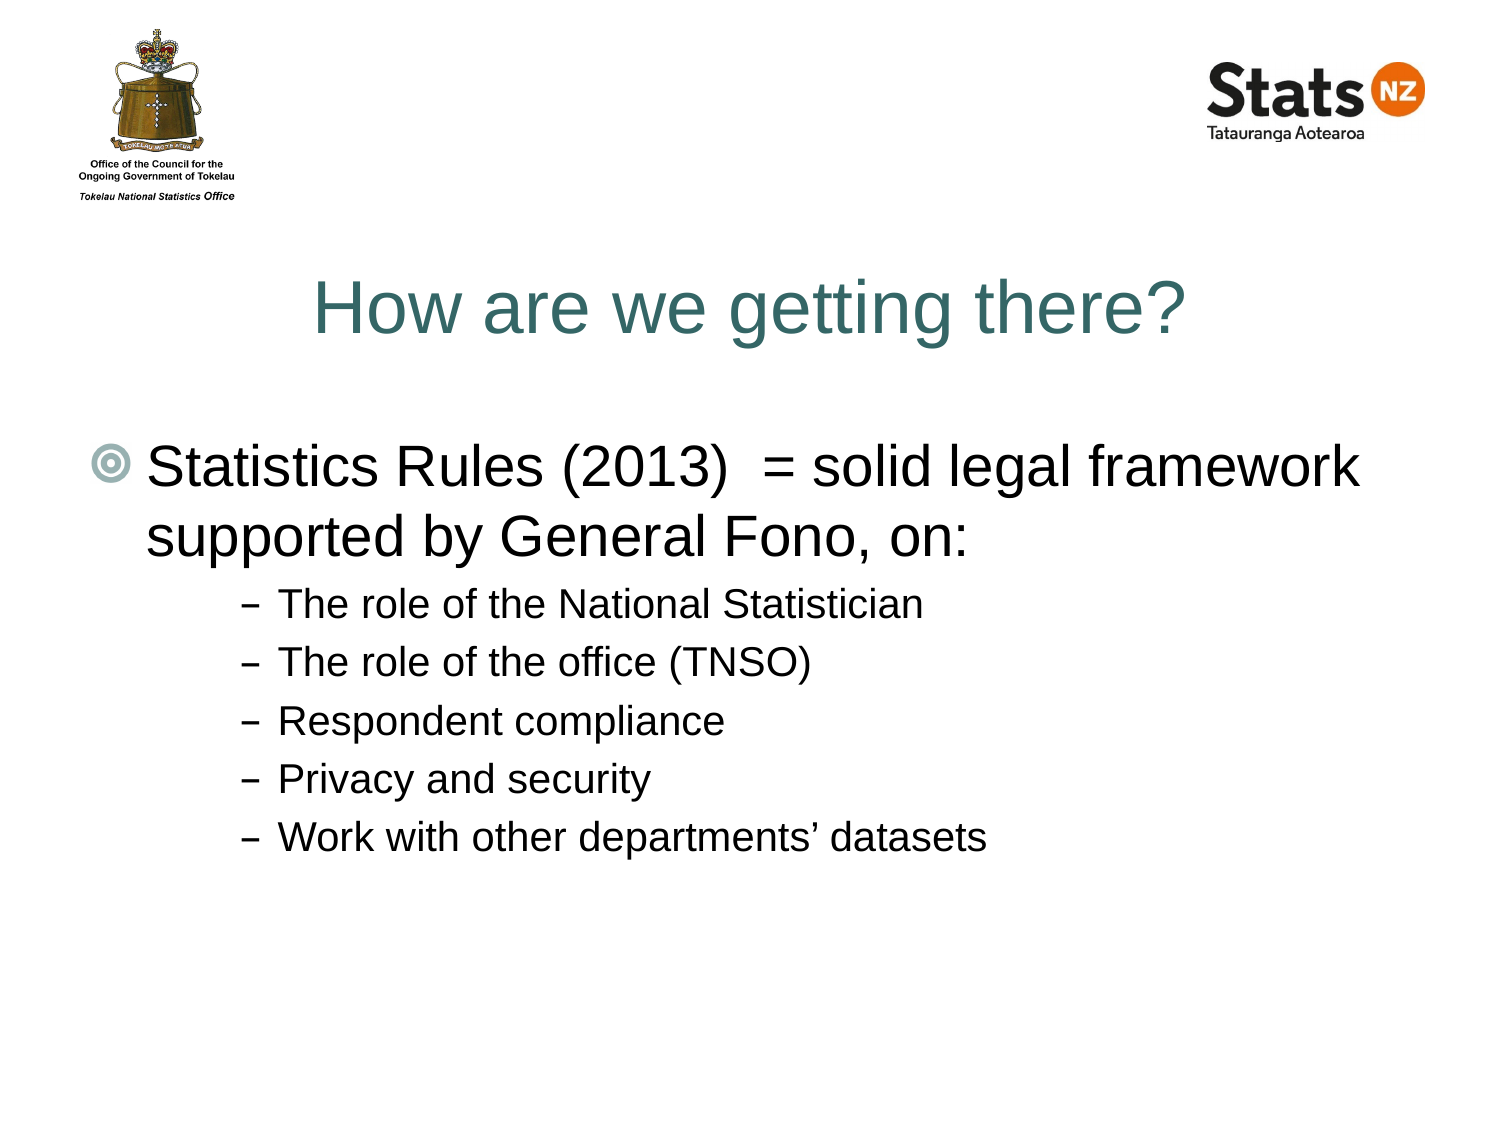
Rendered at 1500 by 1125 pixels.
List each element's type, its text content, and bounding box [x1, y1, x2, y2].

list Statistics Rules (2013) = solid legal framework supported by General Fono, on: The role of the National Statistician The role of the office (TNSO) Respondent compliance Privacy and security Work with other departments’ datasets [75, 420, 1425, 1005]
picture [75, 24, 238, 215]
picture [90, 442, 131, 484]
title How are we getting there? [75, 219, 1425, 388]
picture [1207, 62, 1425, 142]
